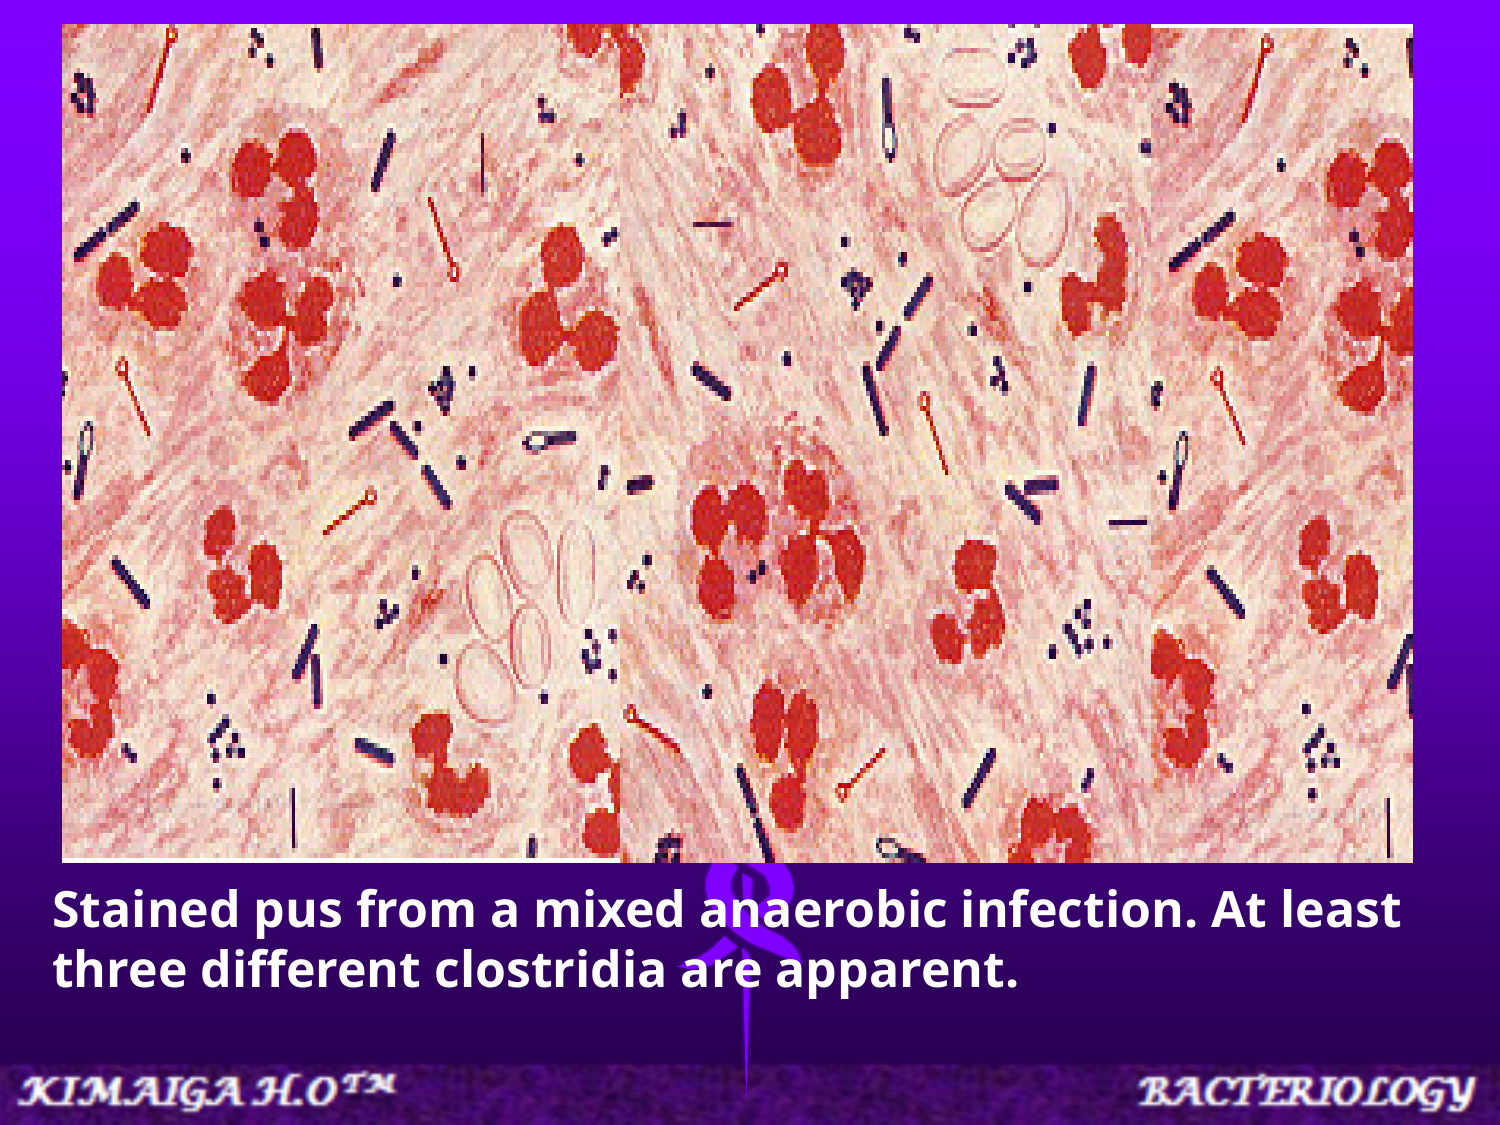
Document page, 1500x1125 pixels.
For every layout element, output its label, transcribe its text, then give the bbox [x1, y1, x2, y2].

picture [0, 0, 1500, 1125]
text_box Stained pus from a mixed anaerobic infection. At least three different clostridia are apparent. [37, 870, 1500, 1065]
